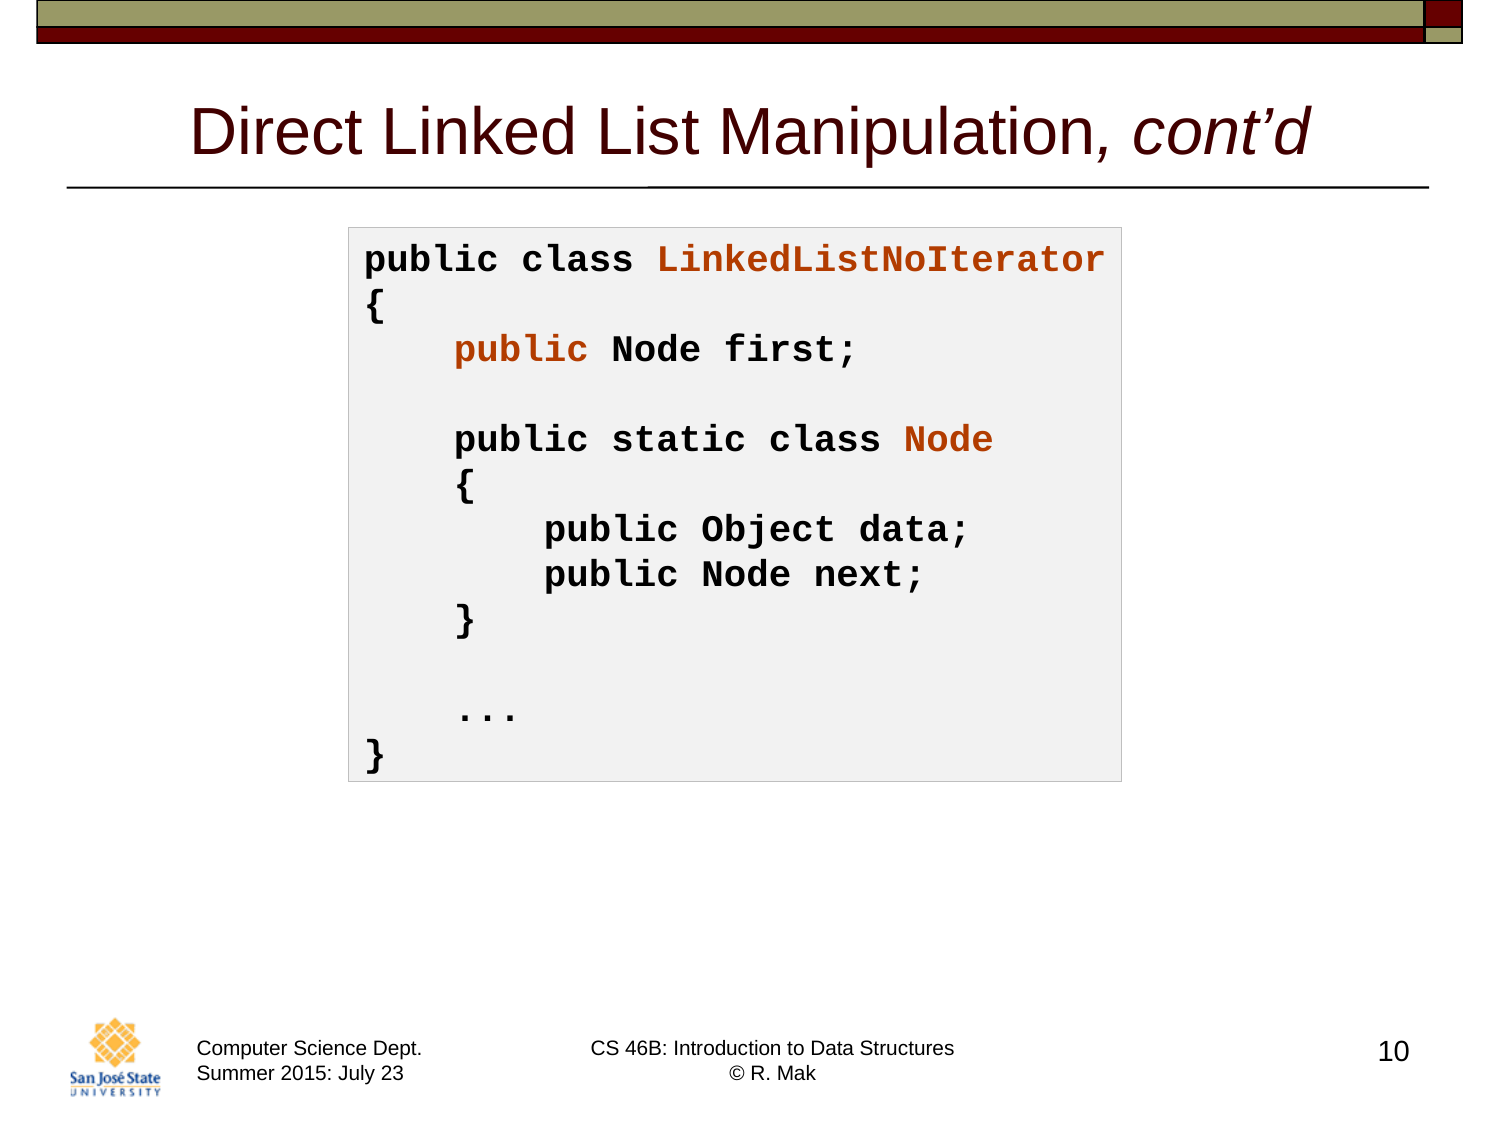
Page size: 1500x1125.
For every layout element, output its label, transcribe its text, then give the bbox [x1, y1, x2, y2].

text_box public class LinkedListNoIterator { public Node first; public static class Node { public Object data; public Node next; } ... } [348, 227, 1122, 782]
slide_number 10 [1112, 1025, 1425, 1100]
picture [60, 1012, 166, 1112]
title Direct Linked List Manipulation, cont’d [75, 67, 1425, 175]
